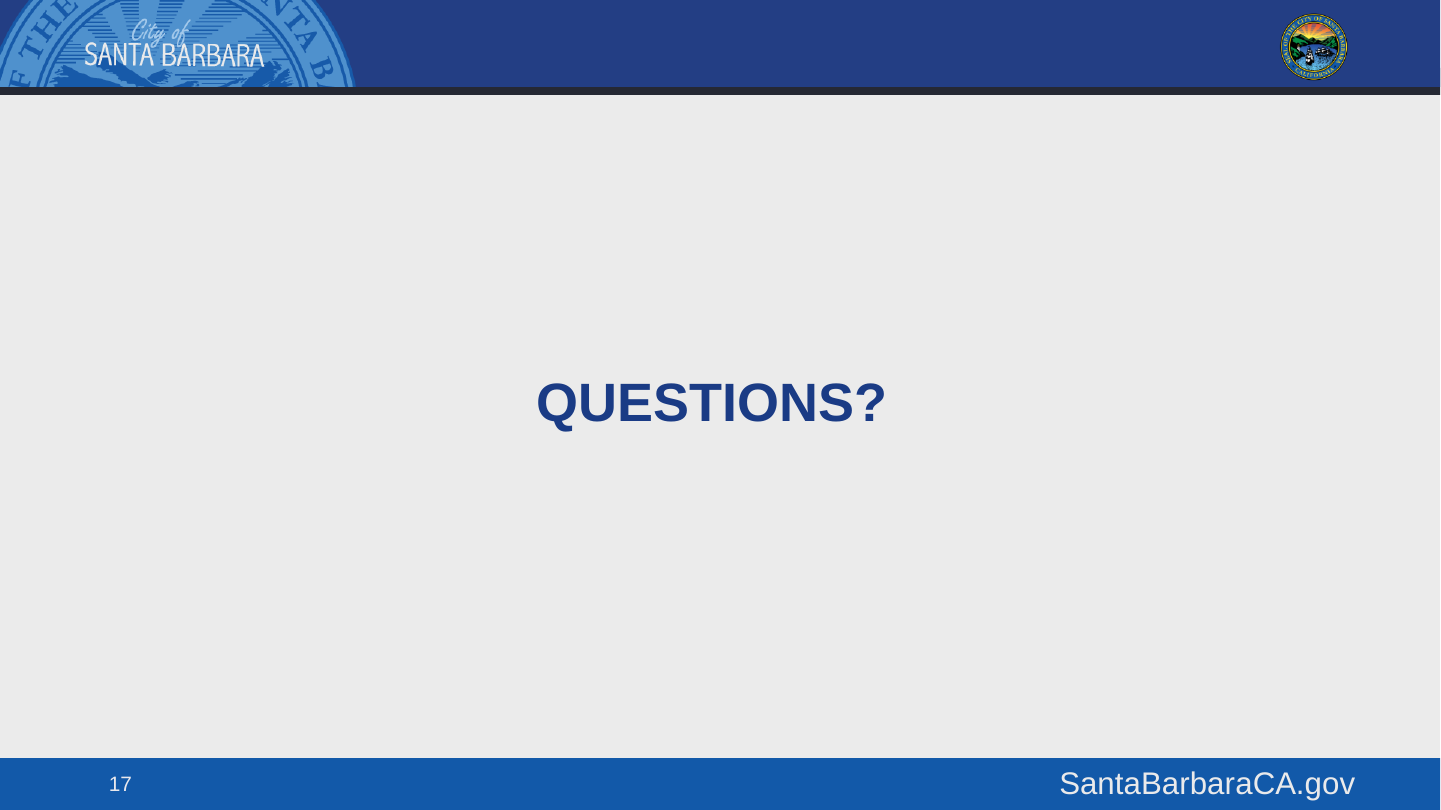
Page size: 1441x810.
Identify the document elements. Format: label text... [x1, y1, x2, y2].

picture [0, 0, 1441, 87]
slide_number 17 [96, 761, 223, 806]
text_box QUESTIONS? [522, 359, 945, 440]
